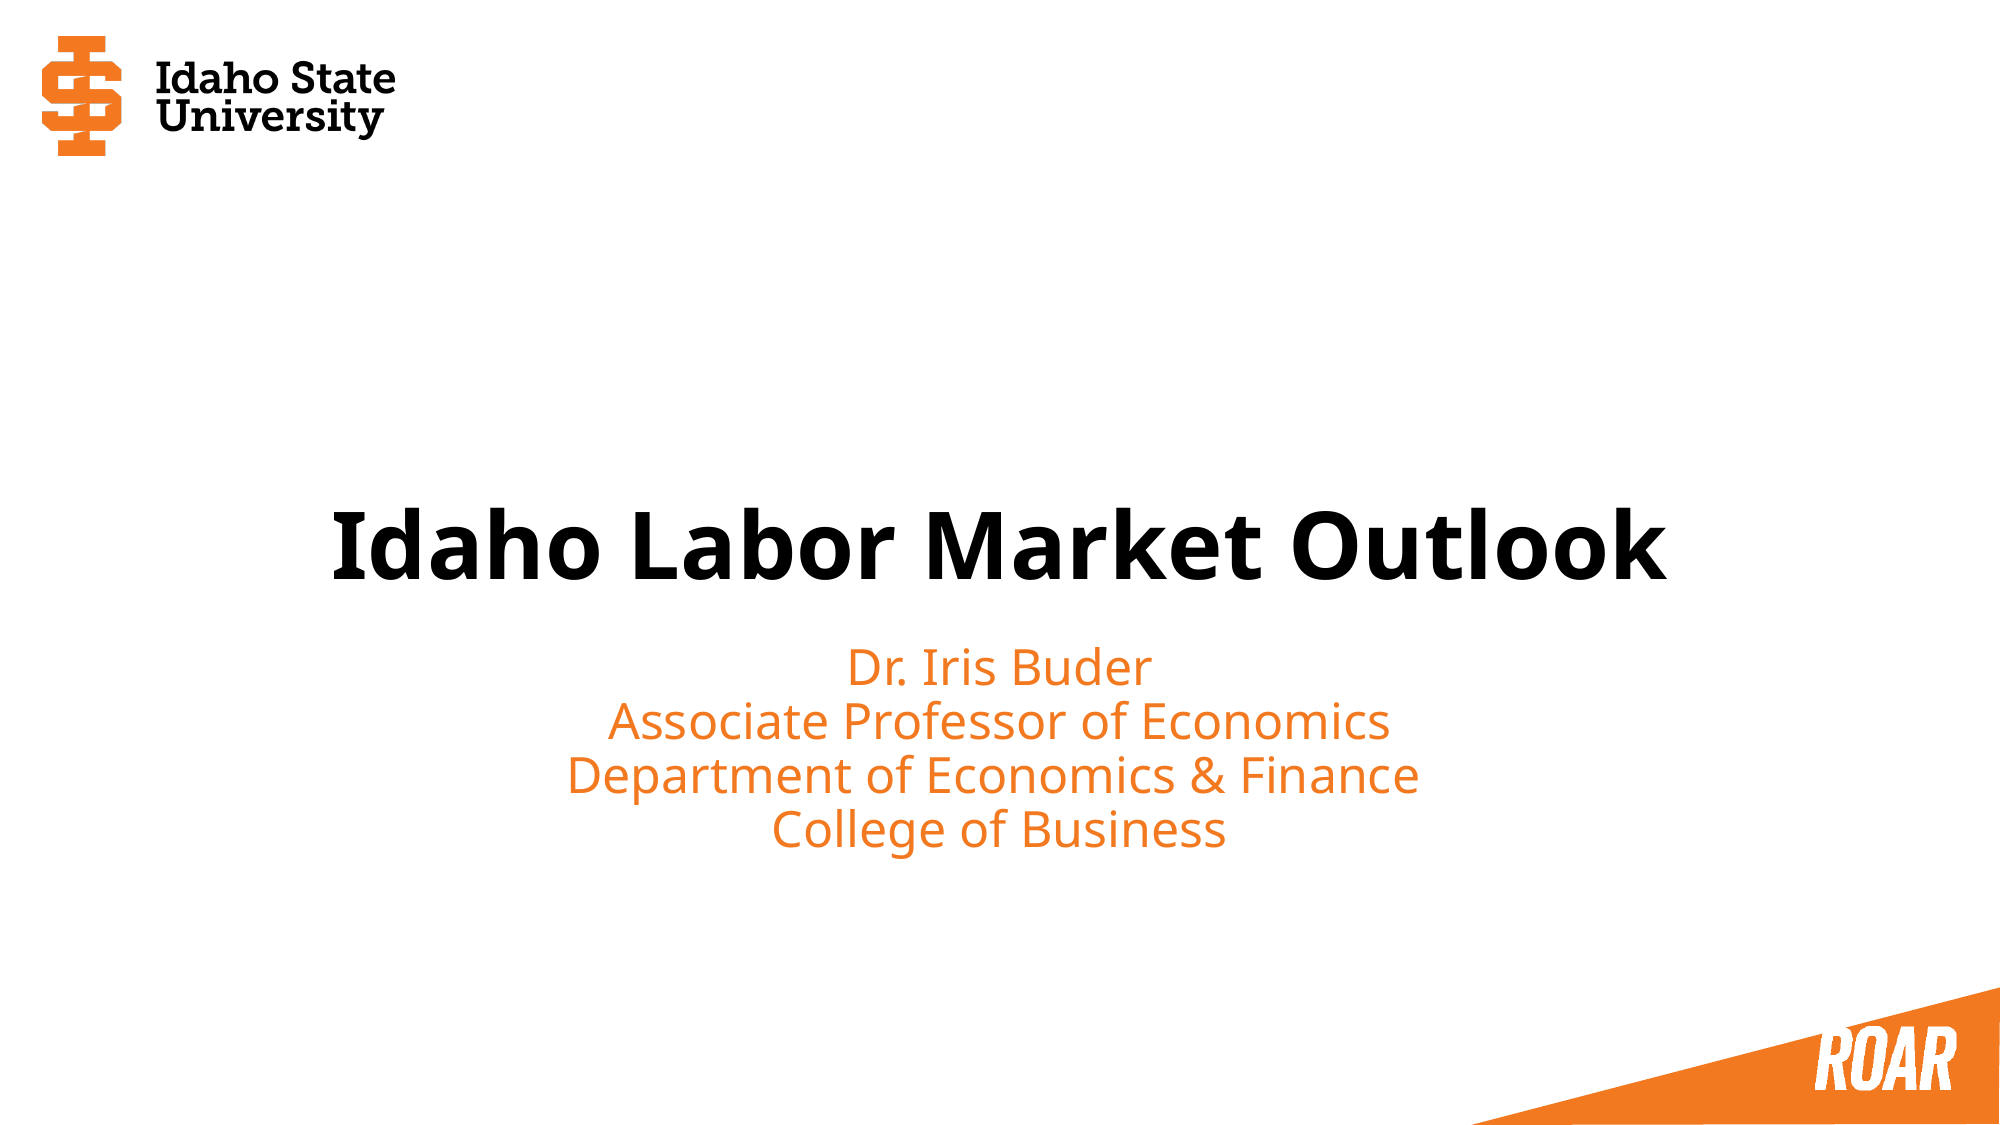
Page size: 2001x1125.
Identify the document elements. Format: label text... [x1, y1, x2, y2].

picture [1807, 1022, 1964, 1094]
subtitle Dr. Iris Buder Associate Professor of Economics Department of Economics & Finance College of Business [229, 635, 1771, 968]
title Idaho Labor Market Outlook [229, 407, 1771, 608]
picture [42, 36, 395, 156]
